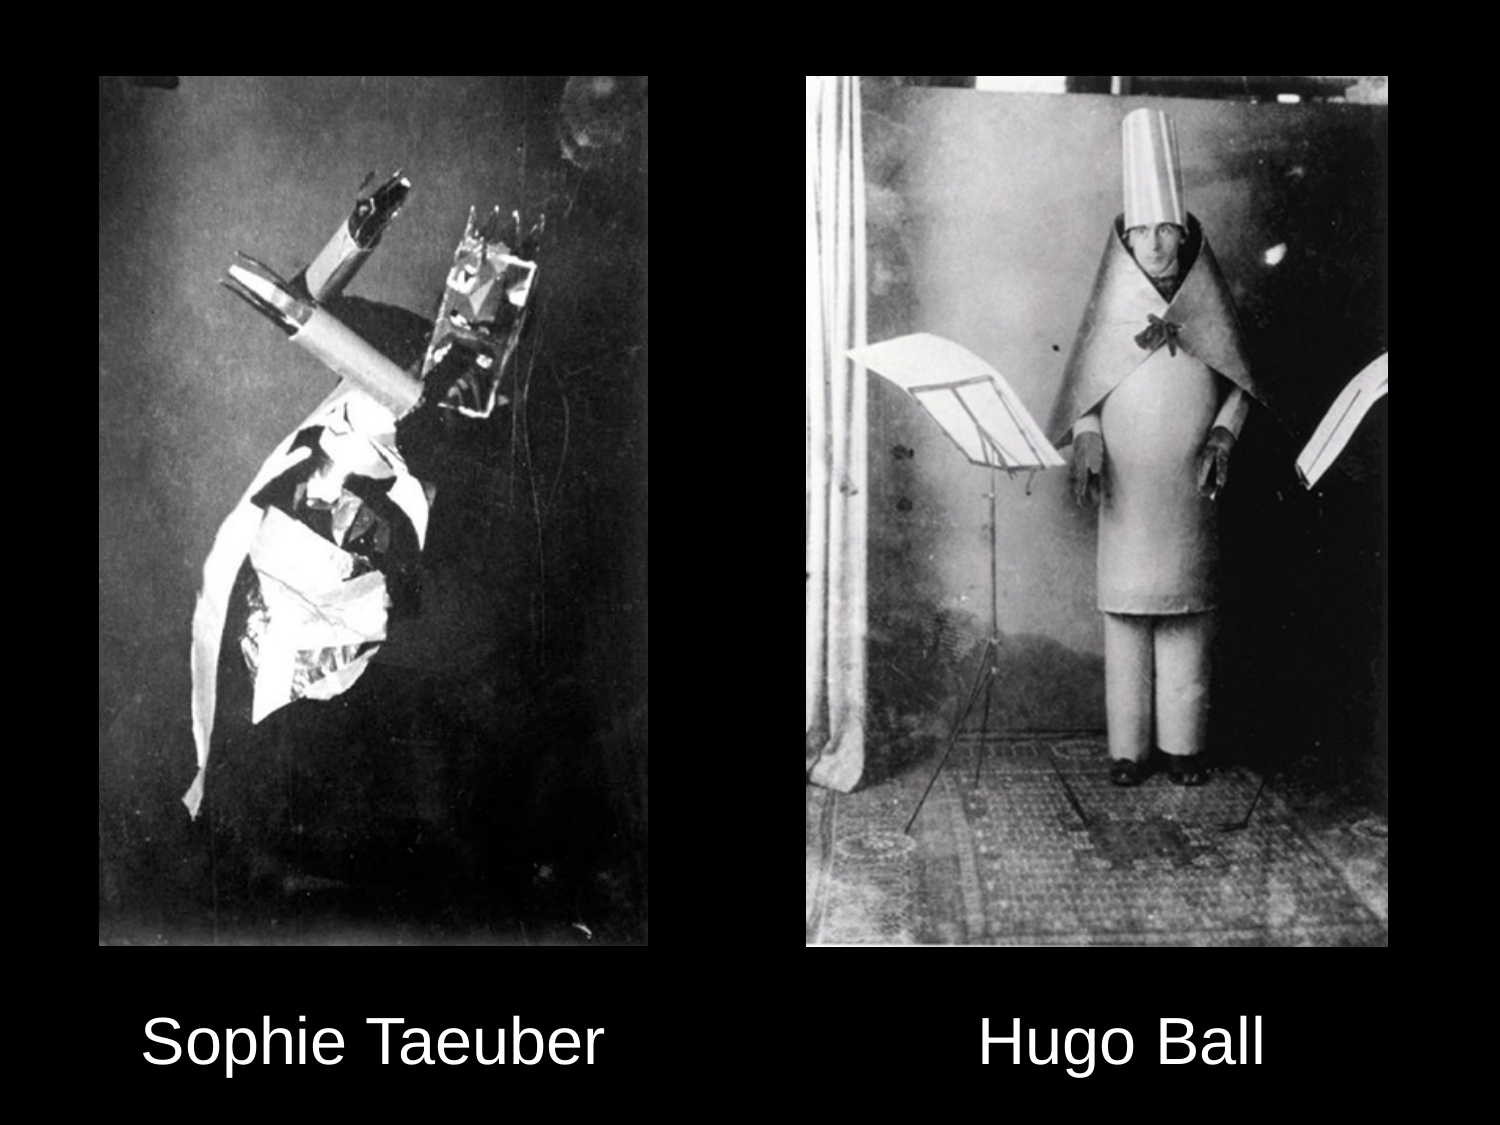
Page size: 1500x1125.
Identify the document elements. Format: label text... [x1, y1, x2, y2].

text_box Hugo Ball [831, 990, 1413, 1085]
picture [98, 76, 648, 947]
text_box Sophie Taeuber [99, 990, 648, 1085]
picture [806, 76, 1388, 947]
